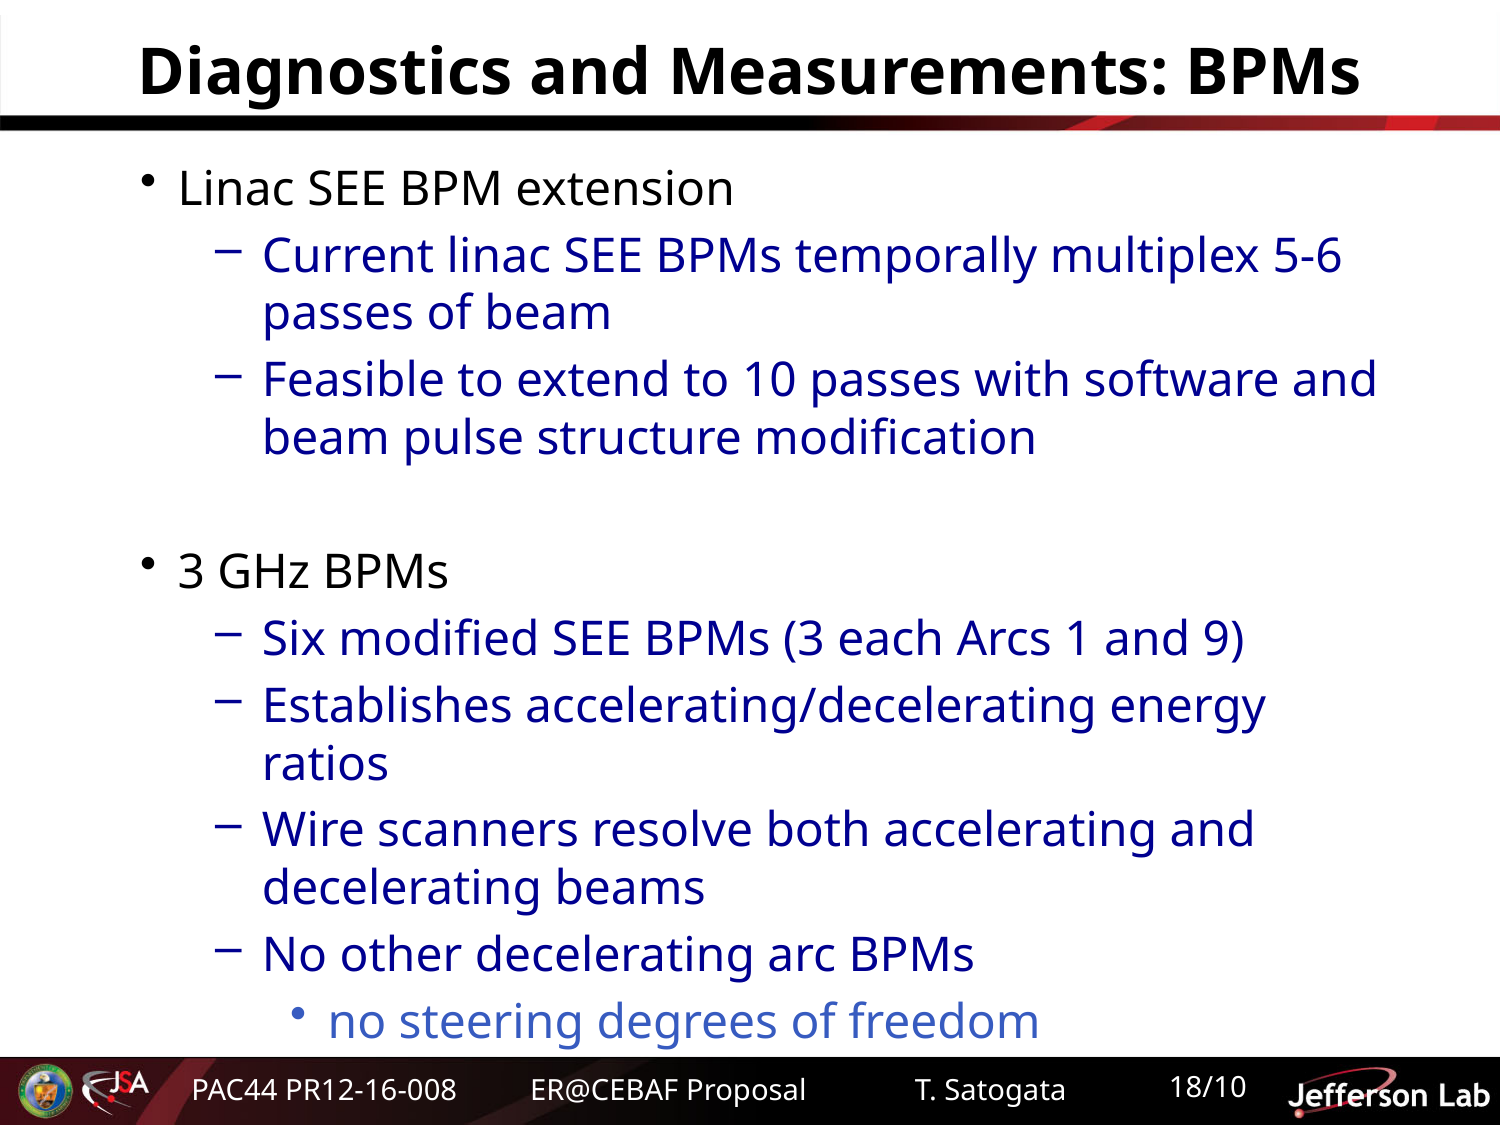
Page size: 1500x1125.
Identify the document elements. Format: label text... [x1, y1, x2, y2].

slide_number 18 [1154, 1058, 1275, 1119]
title Diagnostics and Measurements: BPMs [48, 0, 1452, 138]
list Linac SEE BPM extension Current linac SEE BPMs temporally multiplex 5-6 passes of beam Feasible to extend to 10 passes with software and beam pulse structure modification 3 GHz BPMs Six modified SEE BPMs (3 each Arcs 1 and 9) Establishes accelerating/decelerating energy ratios Wire scanners resolve both accelerating and decelerating beams No other decelerating arc BPMs no steering degrees of freedom [125, 149, 1400, 1025]
picture [0, 0, 1500, 1125]
